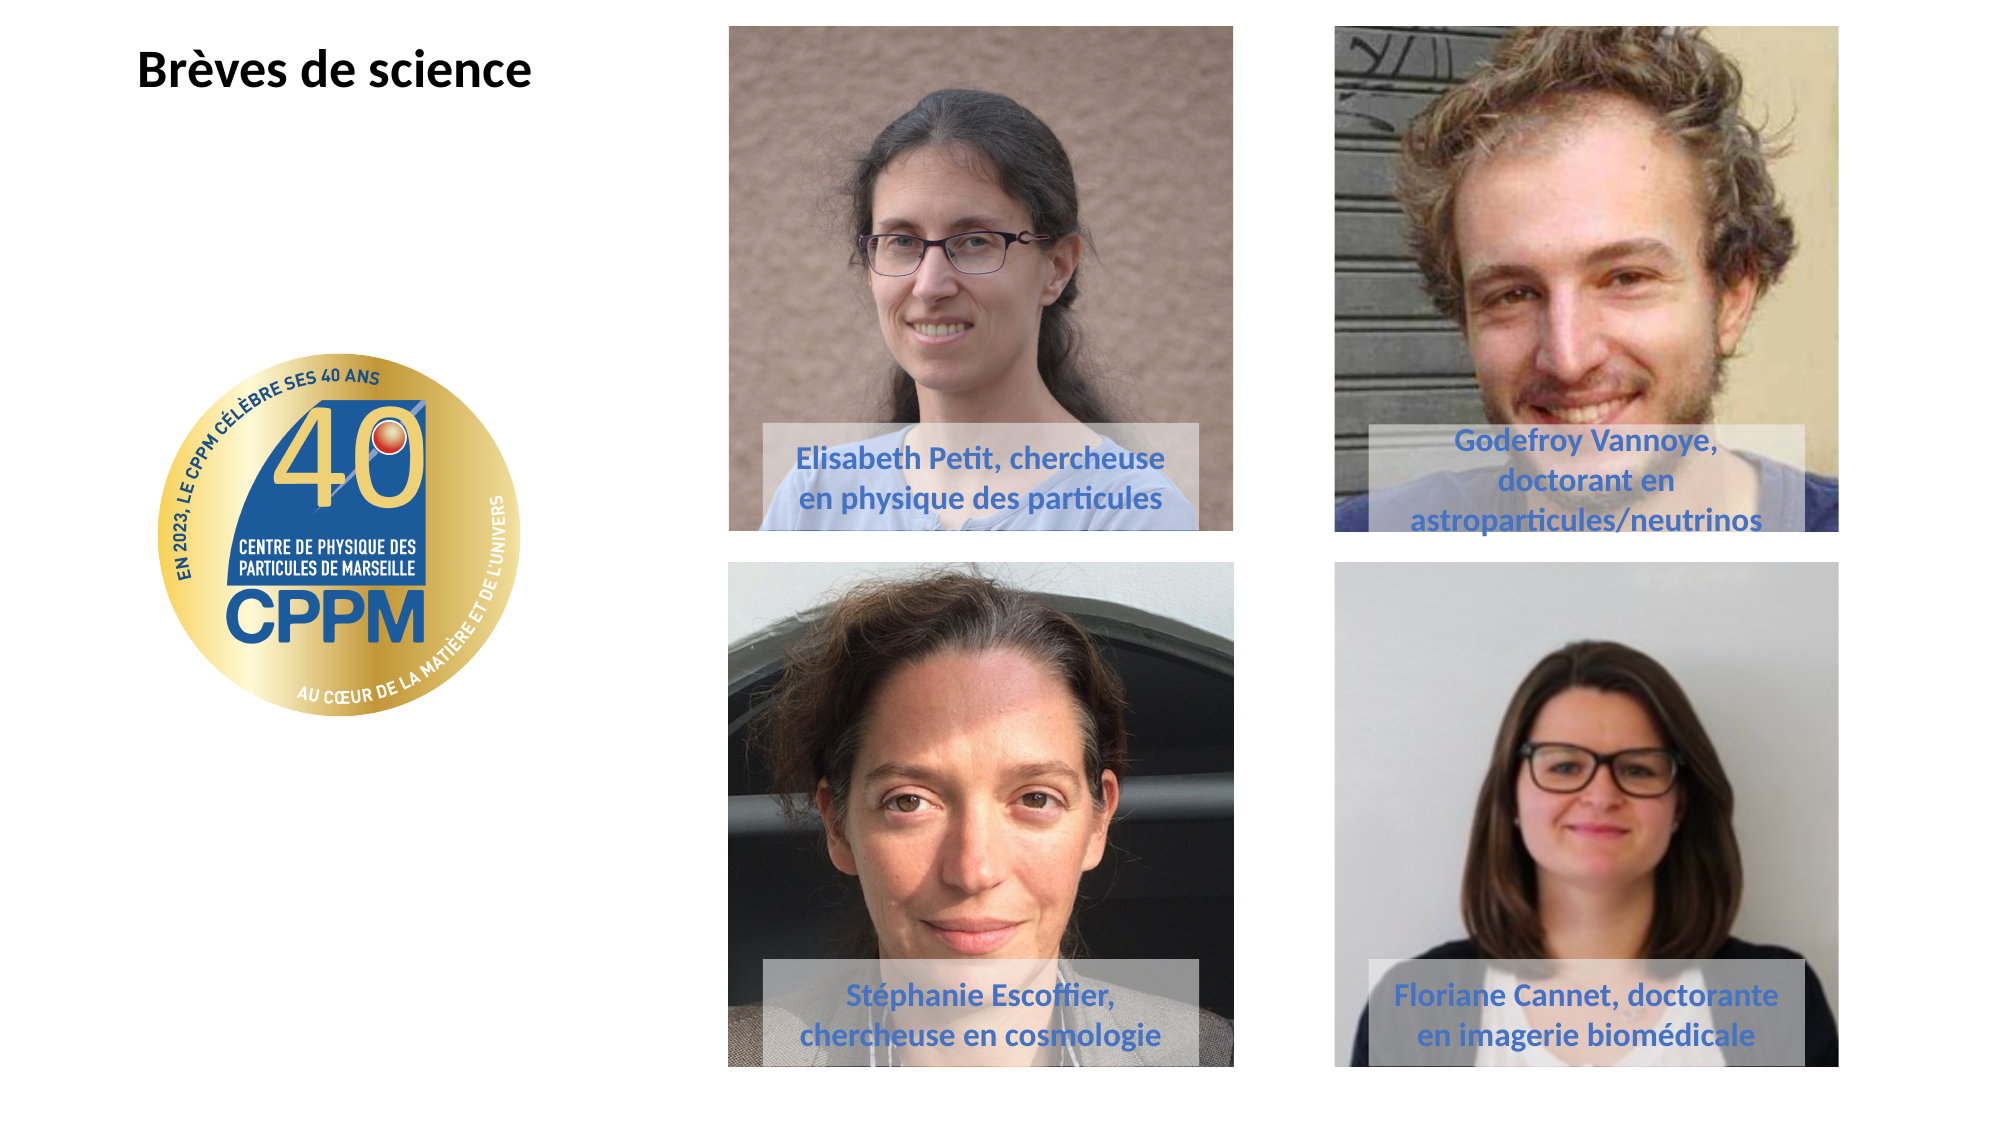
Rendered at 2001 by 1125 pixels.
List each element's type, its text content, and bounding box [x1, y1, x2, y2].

text_box Brèves de science [123, 26, 695, 311]
picture [1334, 562, 1839, 1067]
picture [124, 321, 561, 742]
picture [728, 26, 1234, 531]
picture [728, 562, 1234, 1067]
picture [1334, 26, 1839, 532]
